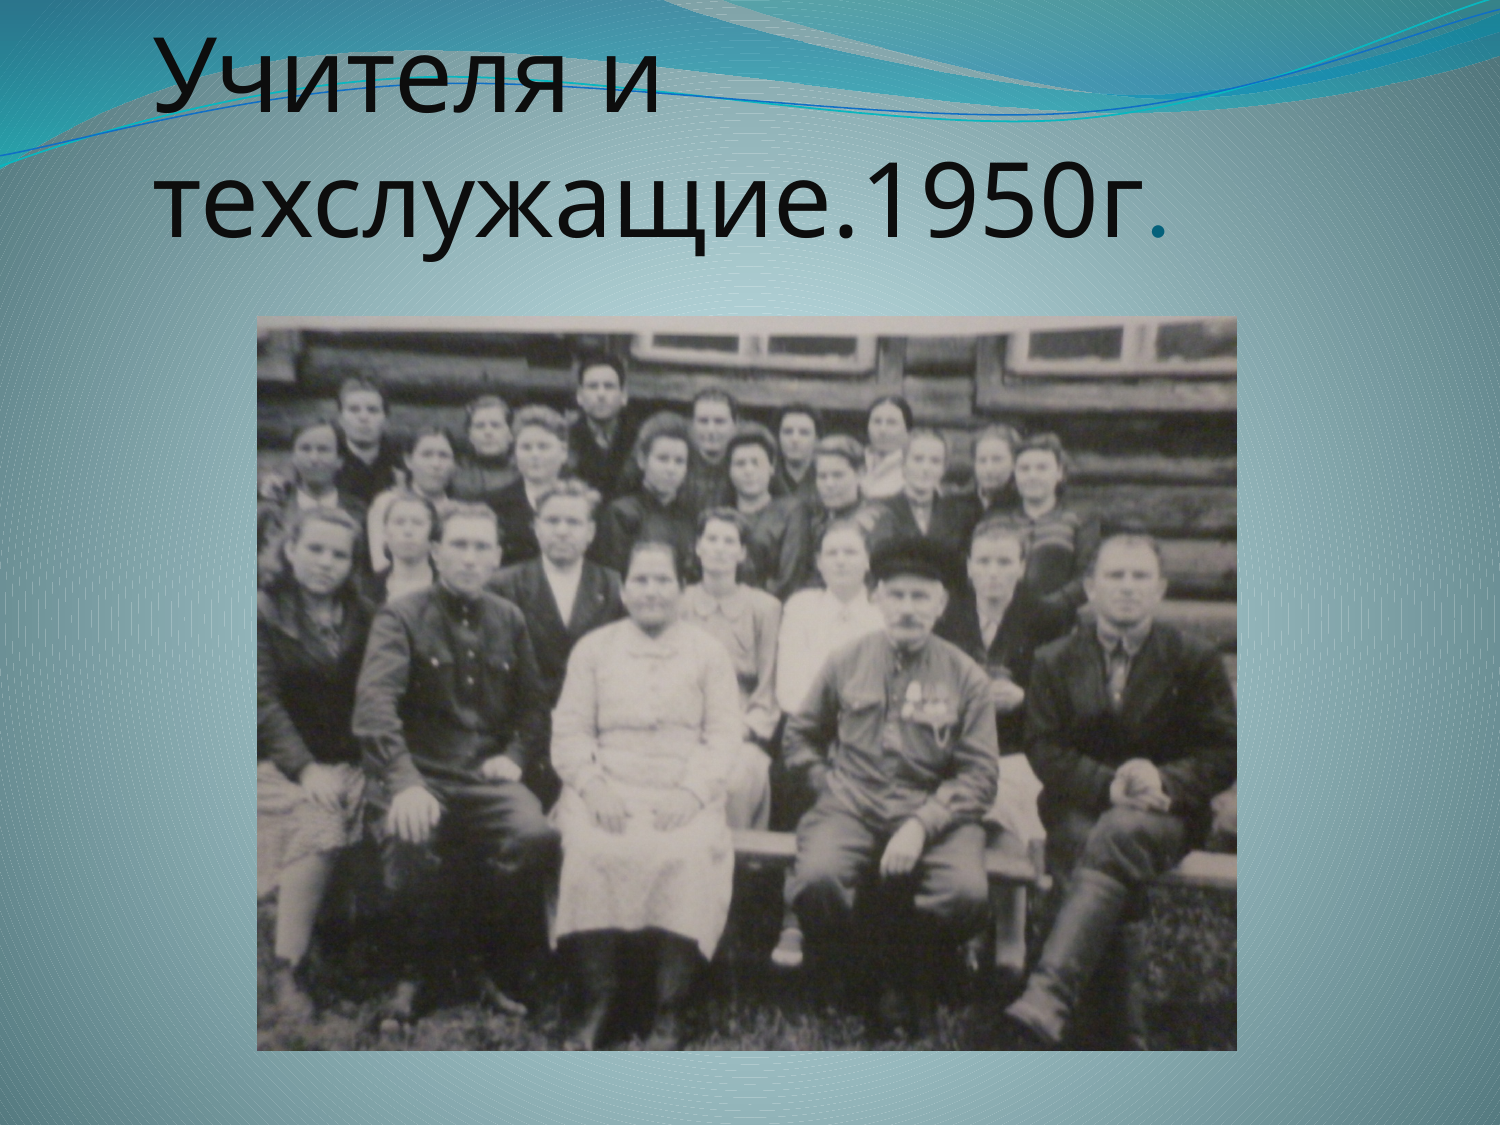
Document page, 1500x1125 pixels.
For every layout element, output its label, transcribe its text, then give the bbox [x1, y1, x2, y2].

title Учителя и техслужащие.1950г. [152, 70, 1336, 258]
picture [257, 316, 1238, 1051]
